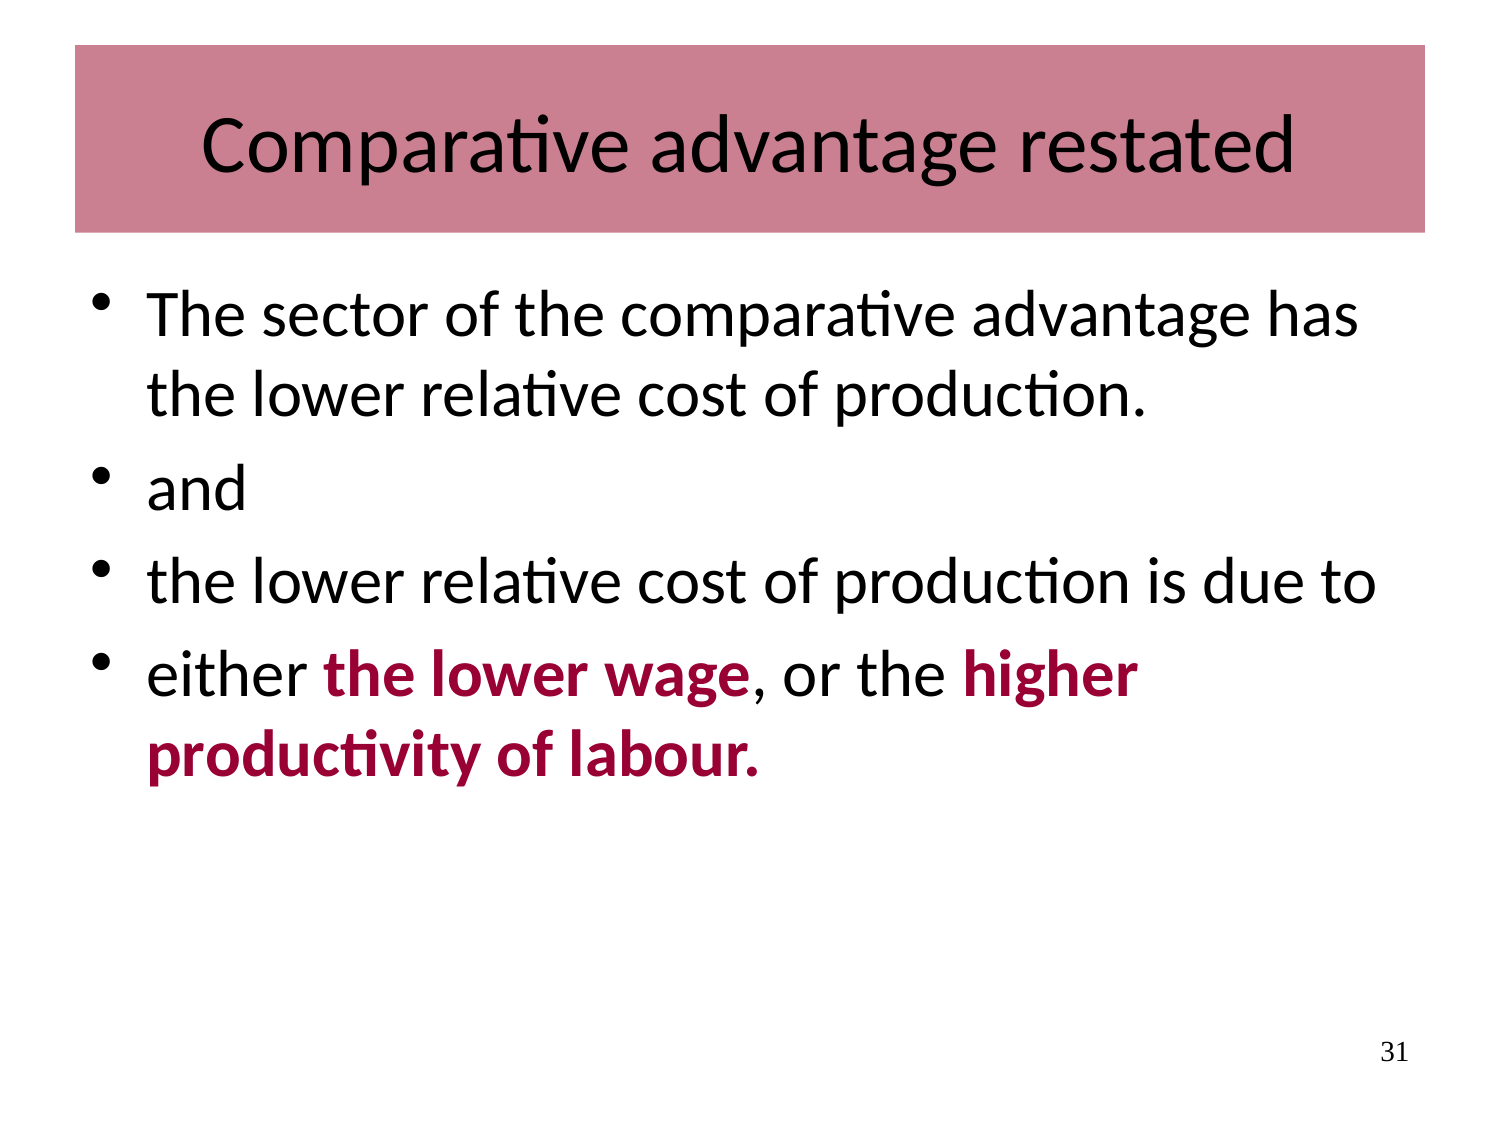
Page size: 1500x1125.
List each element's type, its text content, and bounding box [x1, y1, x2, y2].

title Comparative advantage restated [75, 45, 1425, 233]
slide_number 31 [1074, 1024, 1425, 1103]
list The sector of the comparative advantage has the lower relative cost of production. and the lower relative cost of production is due to either the lower wage, or the higher productivity of labour. [75, 262, 1425, 1005]
